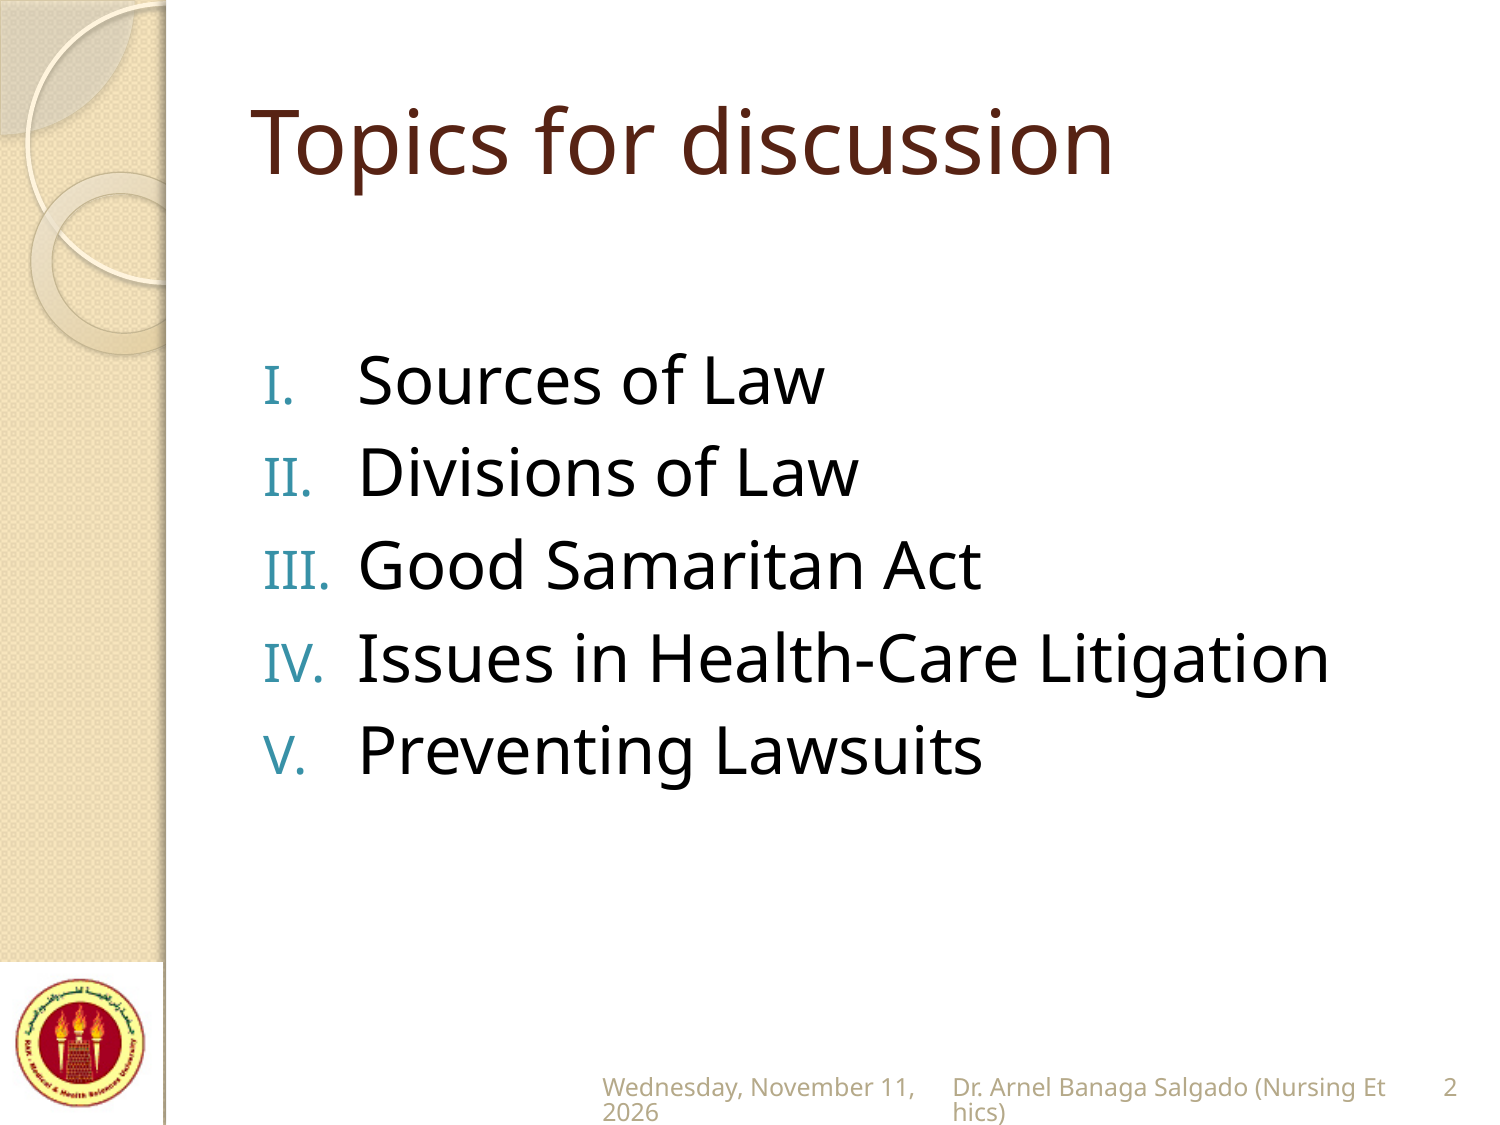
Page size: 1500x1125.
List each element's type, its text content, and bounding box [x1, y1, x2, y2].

list Sources of Law Divisions of Law Good Samaritan Act Issues in Health-Care Litigation Preventing Lawsuits [235, 237, 1466, 1025]
slide_number 2 [1413, 1034, 1488, 1113]
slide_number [587, 1034, 937, 1113]
picture [0, 961, 163, 1125]
title Topics for discussion [235, 45, 1466, 233]
footer Dr. Arnel Banaga Salgado (Nursing Ethics) [937, 1034, 1413, 1113]
